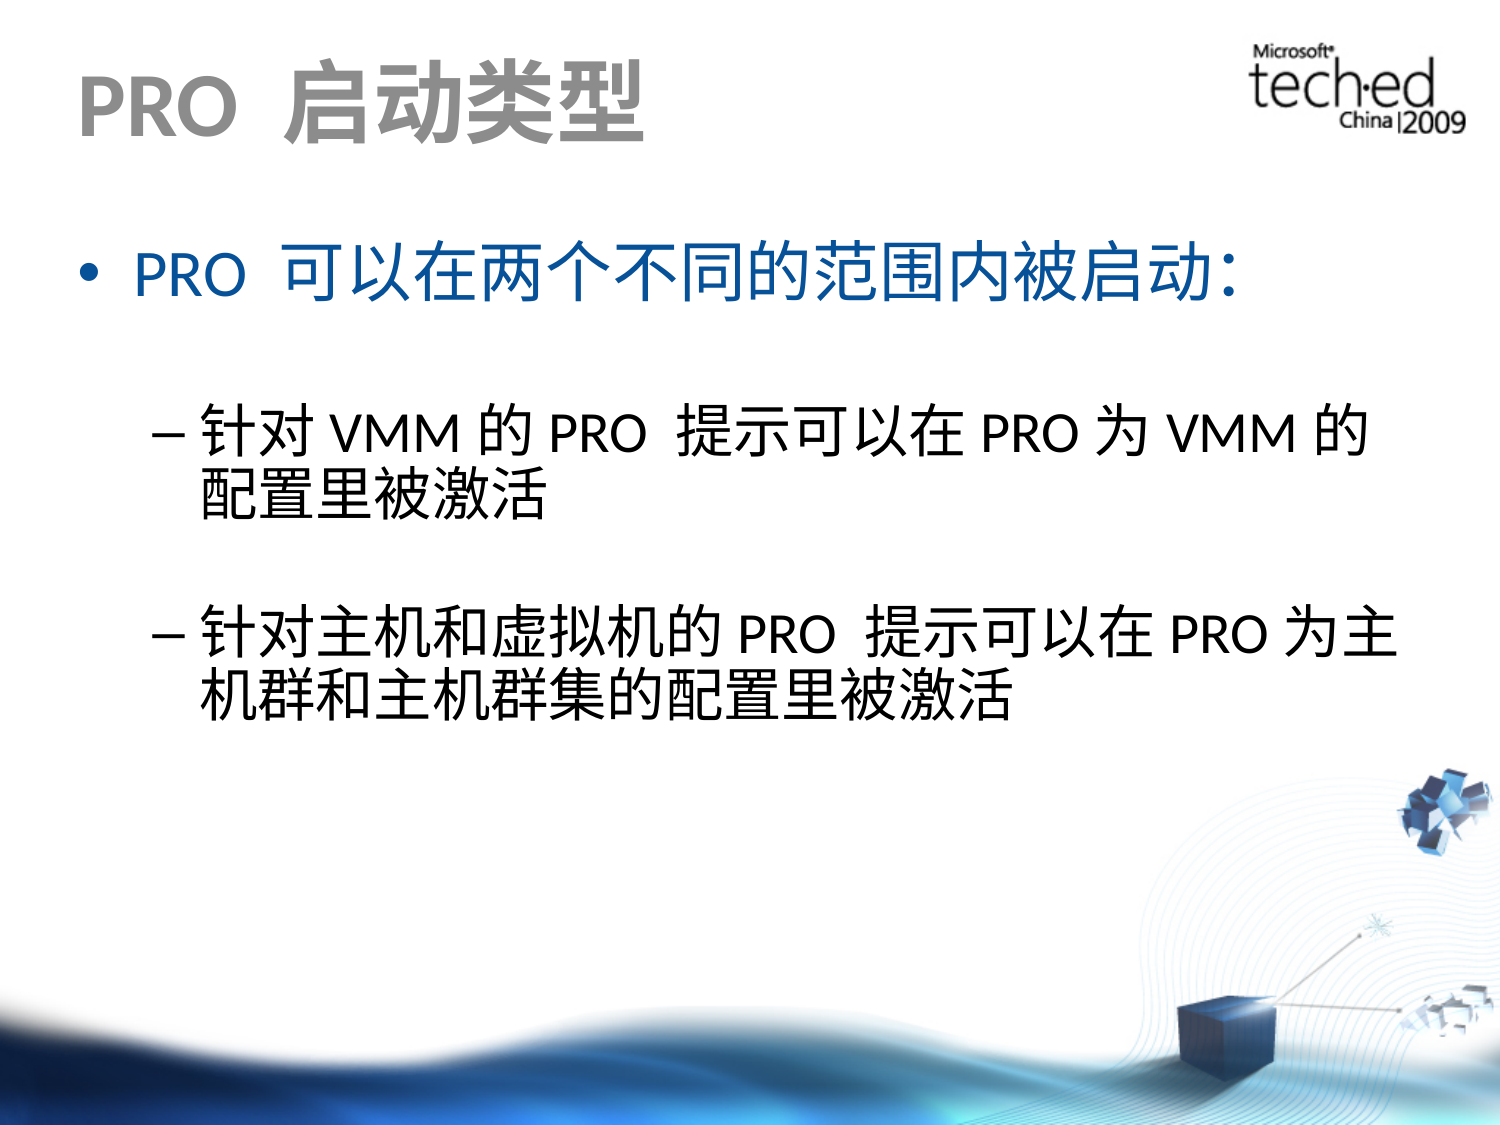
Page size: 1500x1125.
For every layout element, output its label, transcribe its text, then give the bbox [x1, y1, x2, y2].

picture [0, 0, 1500, 1125]
list PRO 可以在两个不同的范围内被启动： 针对VMM的PRO 提示可以在PRO为VMM的配置里被激活 针对主机和虚拟机的PRO 提示可以在PRO为主机群和主机群集的配置里被激活 [62, 231, 1438, 844]
title PRO 启动类型 [62, 37, 1438, 147]
